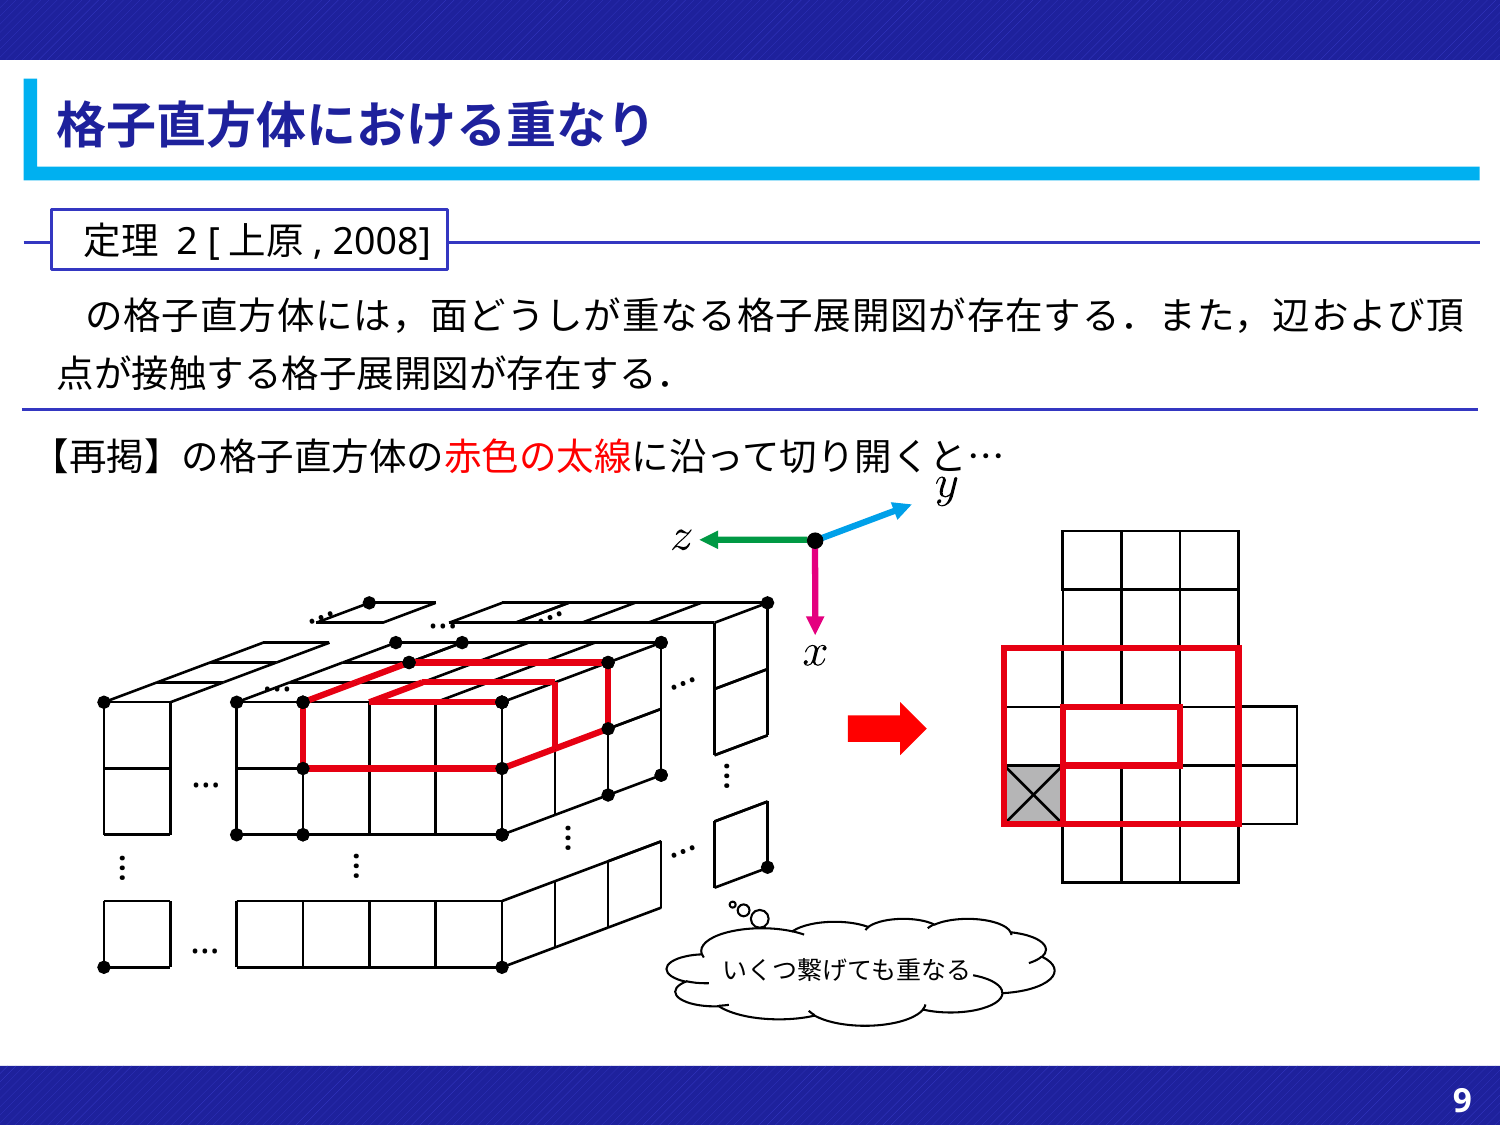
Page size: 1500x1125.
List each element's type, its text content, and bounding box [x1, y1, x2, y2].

text_box 定理 2 [上原, 2008] [51, 243, 448, 270]
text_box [672, 476, 958, 666]
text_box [1062, 531, 1298, 883]
text_box いくつ繋げても重なる [666, 917, 1056, 1027]
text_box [847, 648, 1239, 825]
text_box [98, 584, 774, 973]
slide_number 9 [1149, 1071, 1487, 1121]
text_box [297, 656, 614, 775]
text_box 定理 2 [上原, 2008] [51, 209, 448, 242]
